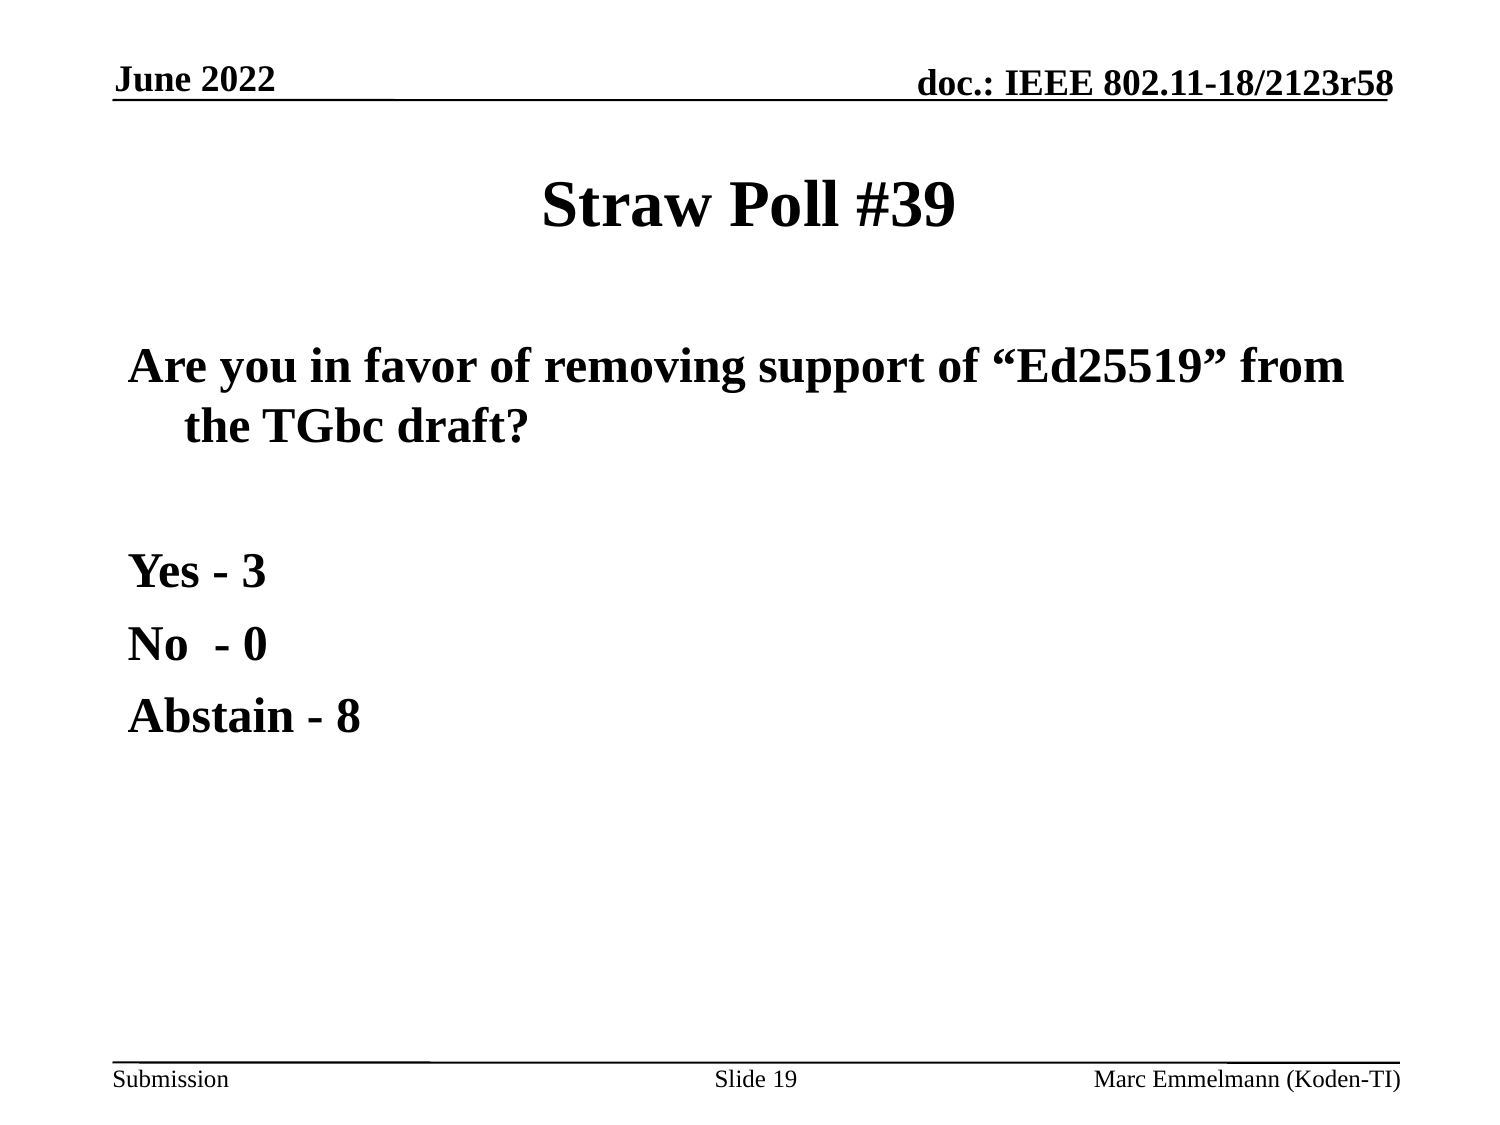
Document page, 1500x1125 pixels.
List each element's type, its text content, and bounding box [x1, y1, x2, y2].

list Are you in favor of removing support of “Ed25519” from the TGbc draft? Yes - 3 No - 0 Abstain - 8 [112, 324, 1388, 1000]
slide_number Slide 19 [712, 1061, 800, 1123]
footer Marc Emmelmann (Koden-TI) [878, 1061, 1402, 1093]
title Straw Poll #39 [112, 112, 1388, 288]
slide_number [114, 54, 423, 100]
